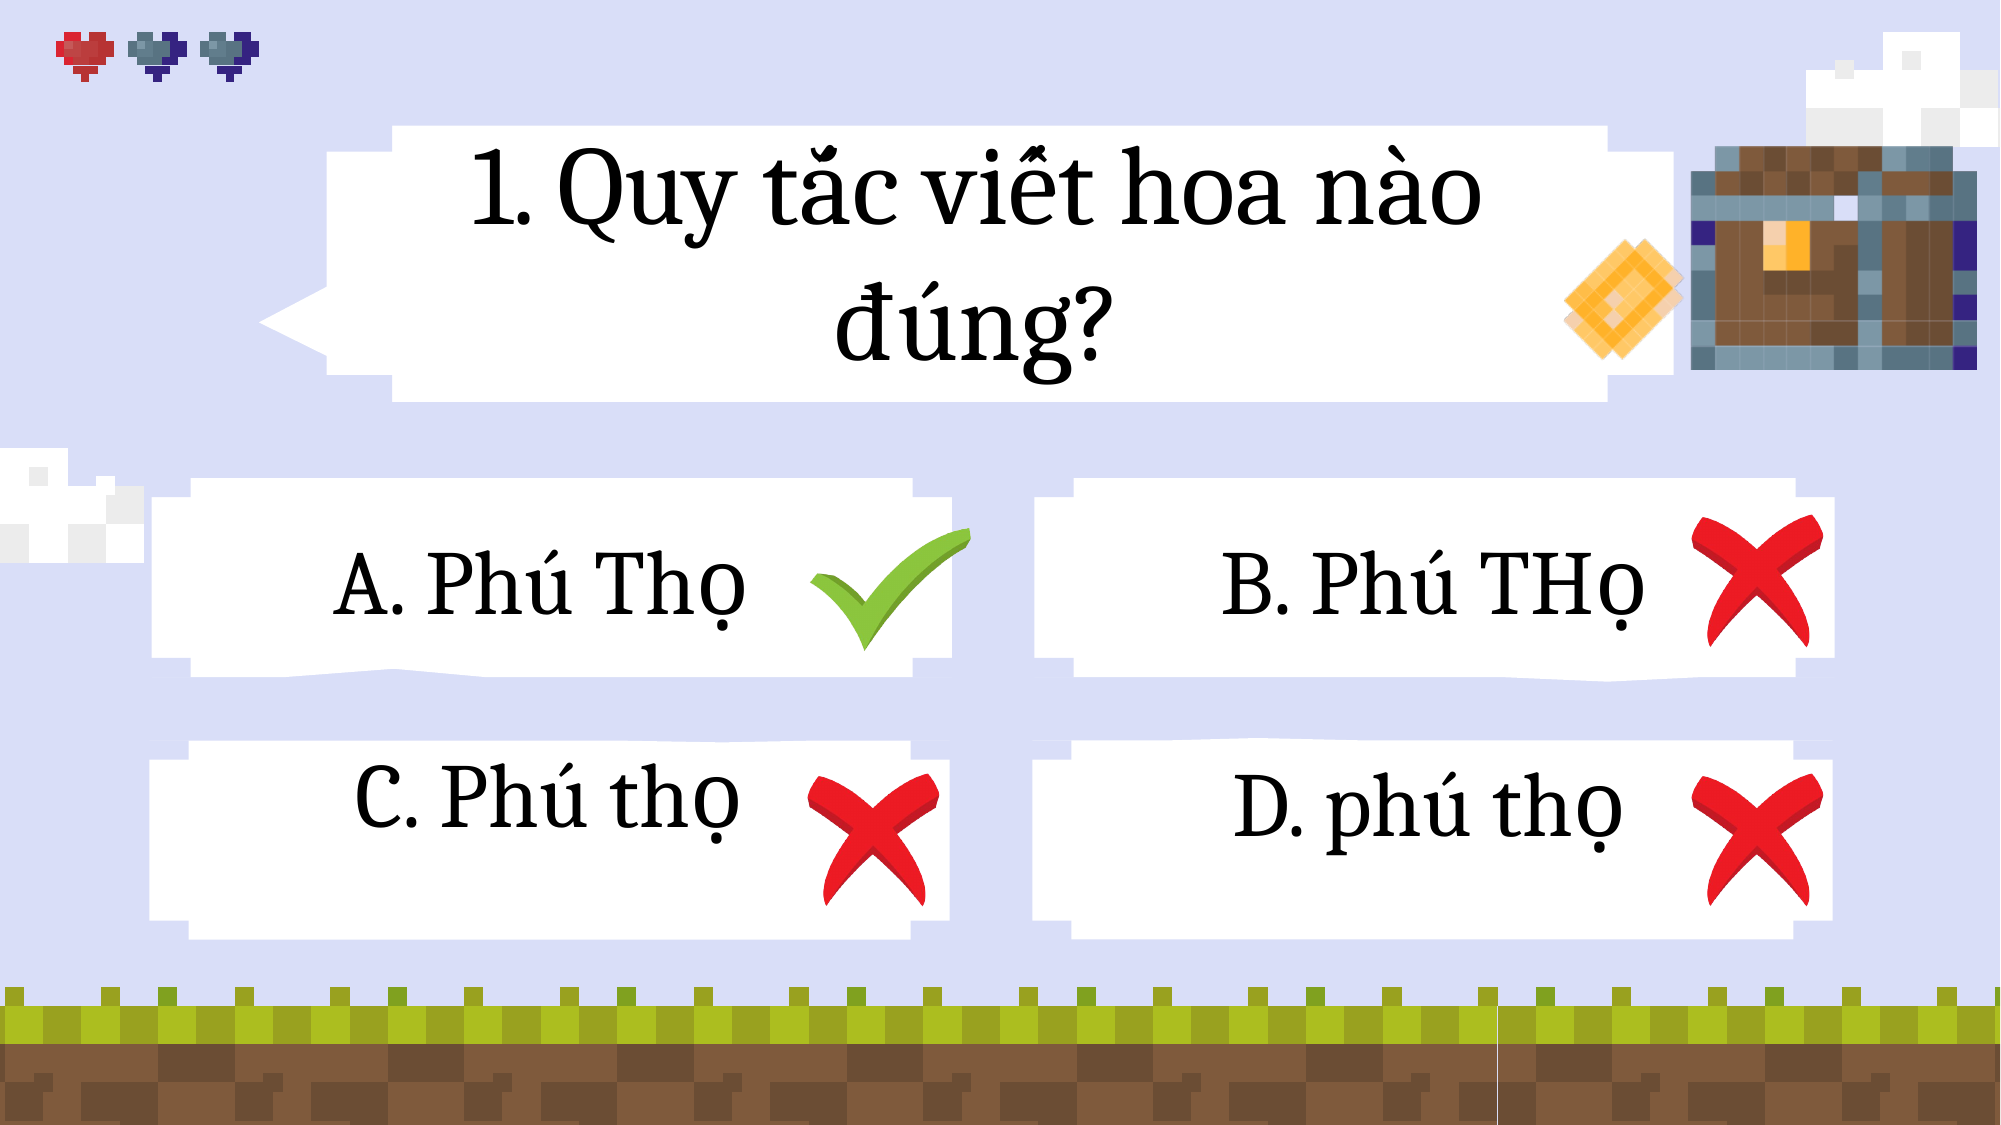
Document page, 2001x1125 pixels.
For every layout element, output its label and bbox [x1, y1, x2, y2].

text_box [324, 124, 1676, 403]
picture [1562, 146, 1977, 370]
picture [723, 759, 987, 943]
text_box [148, 728, 951, 941]
picture [1607, 759, 1870, 943]
picture [750, 505, 1001, 680]
picture [1607, 500, 1871, 684]
text_box [1031, 737, 1834, 941]
text_box [1033, 477, 1836, 678]
text_box [150, 477, 954, 678]
